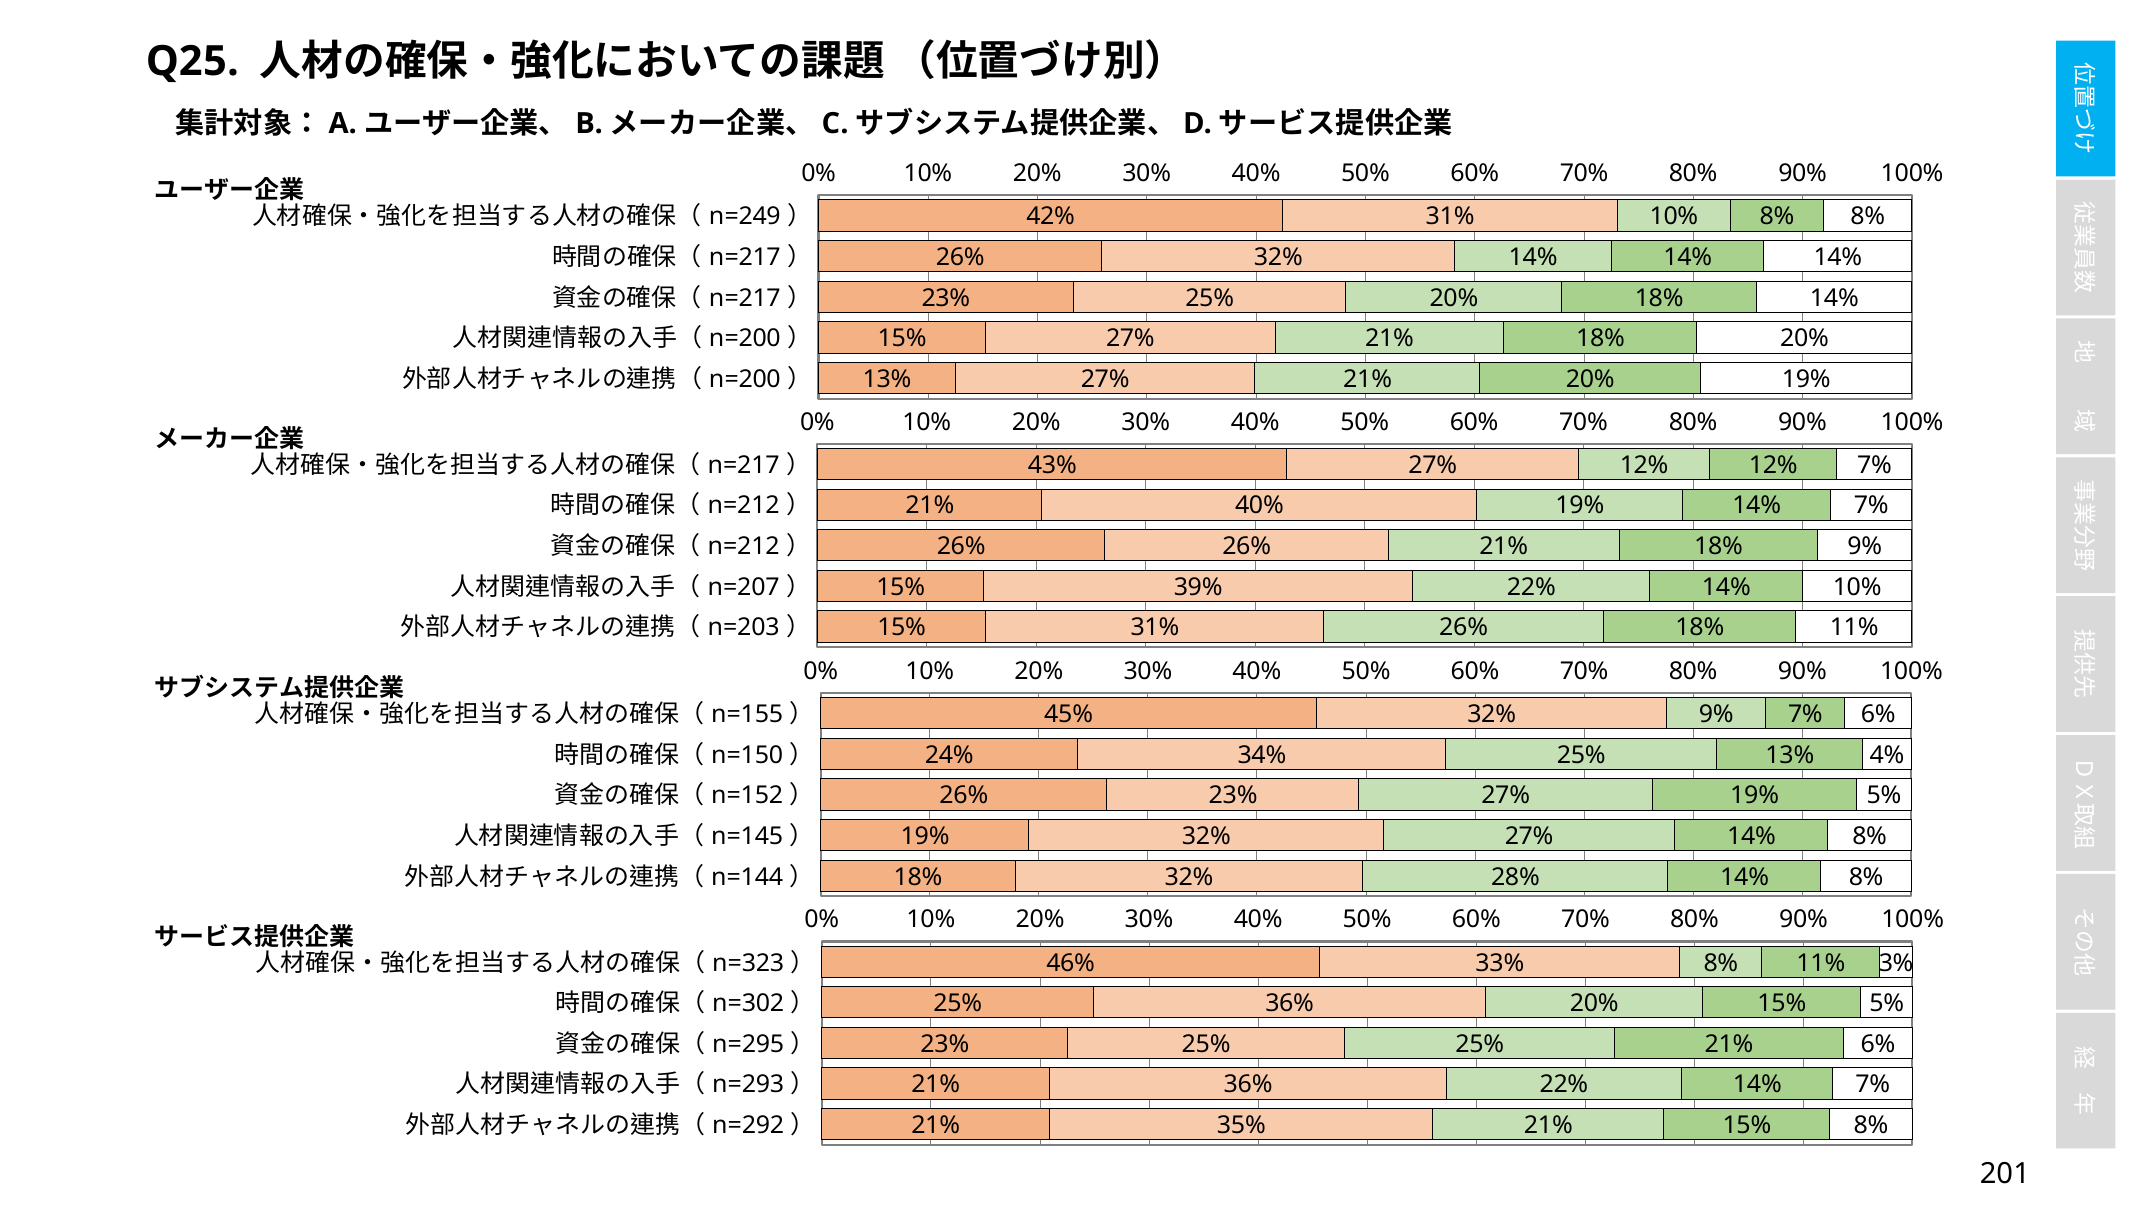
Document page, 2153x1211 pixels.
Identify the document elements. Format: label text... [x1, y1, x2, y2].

text_box 集計対象：A.ユーザー企業、B.メーカー企業、C.サブシステム提供企業、D.サービス提供企業 [131, 97, 2022, 147]
chart [131, 155, 1954, 1186]
slide_number 200 [1954, 1147, 2056, 1186]
text_box Q25. 人材の確保・強化においての課題 （位置づけ別） [131, 26, 2022, 92]
